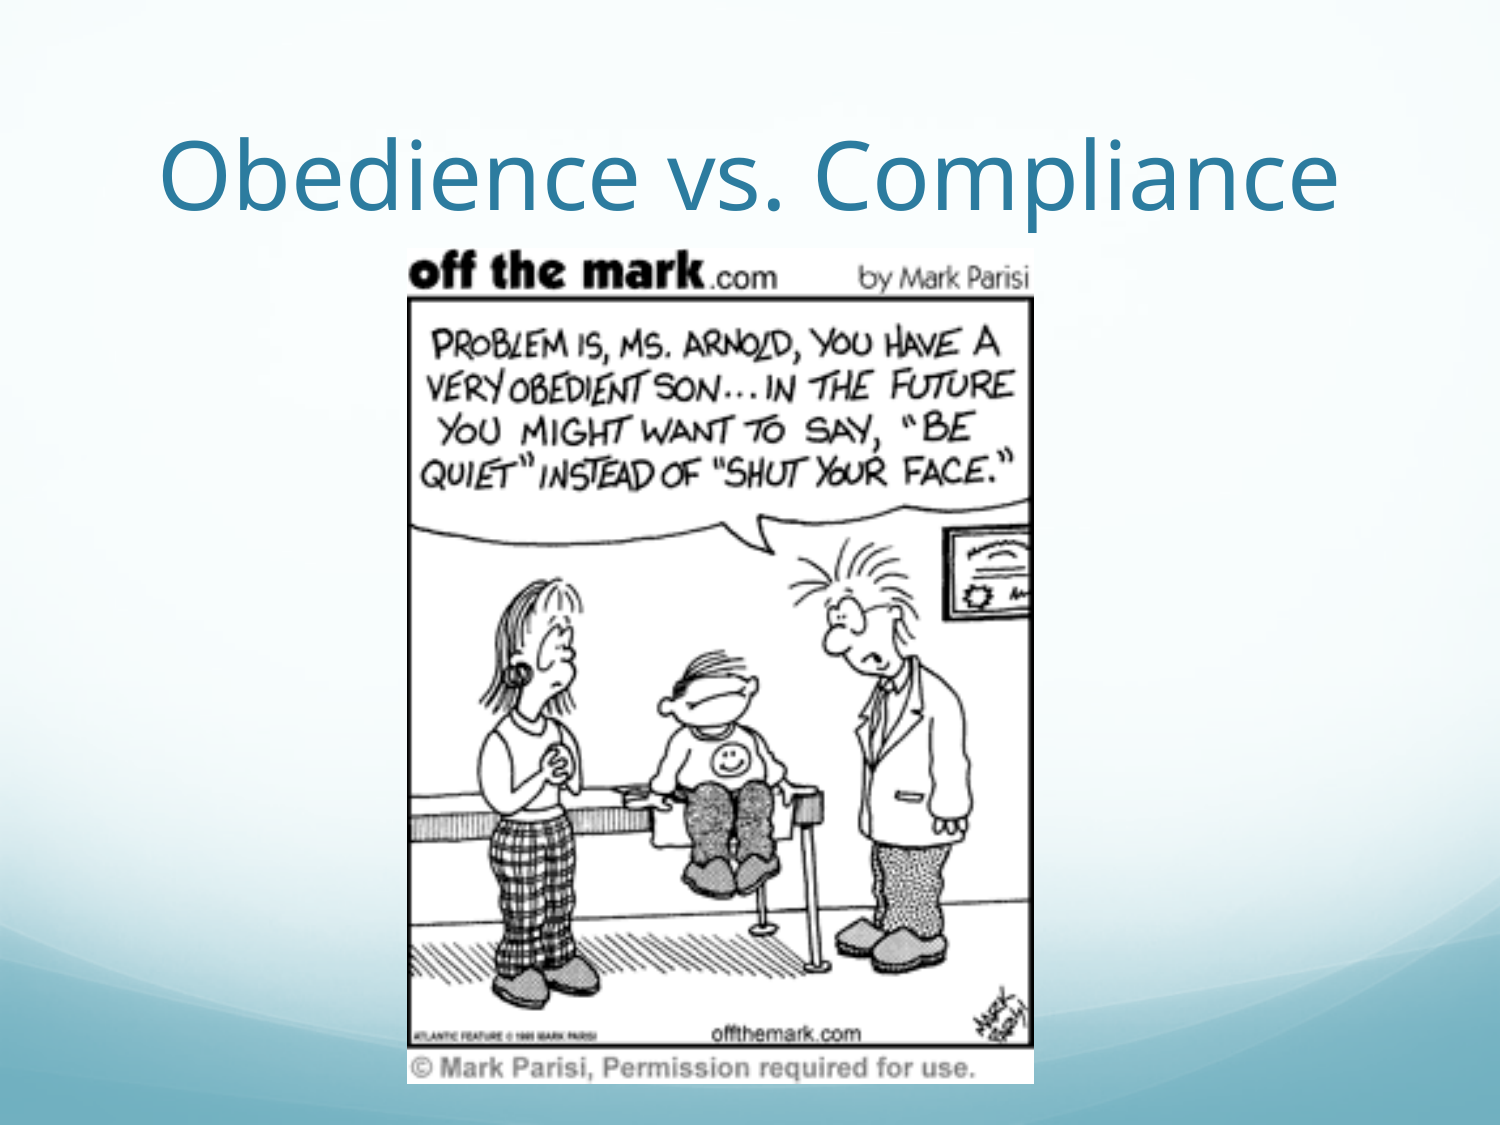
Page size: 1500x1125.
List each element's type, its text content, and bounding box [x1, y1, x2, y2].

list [406, 247, 1034, 1084]
title Obedience vs. Compliance [90, 17, 1410, 237]
